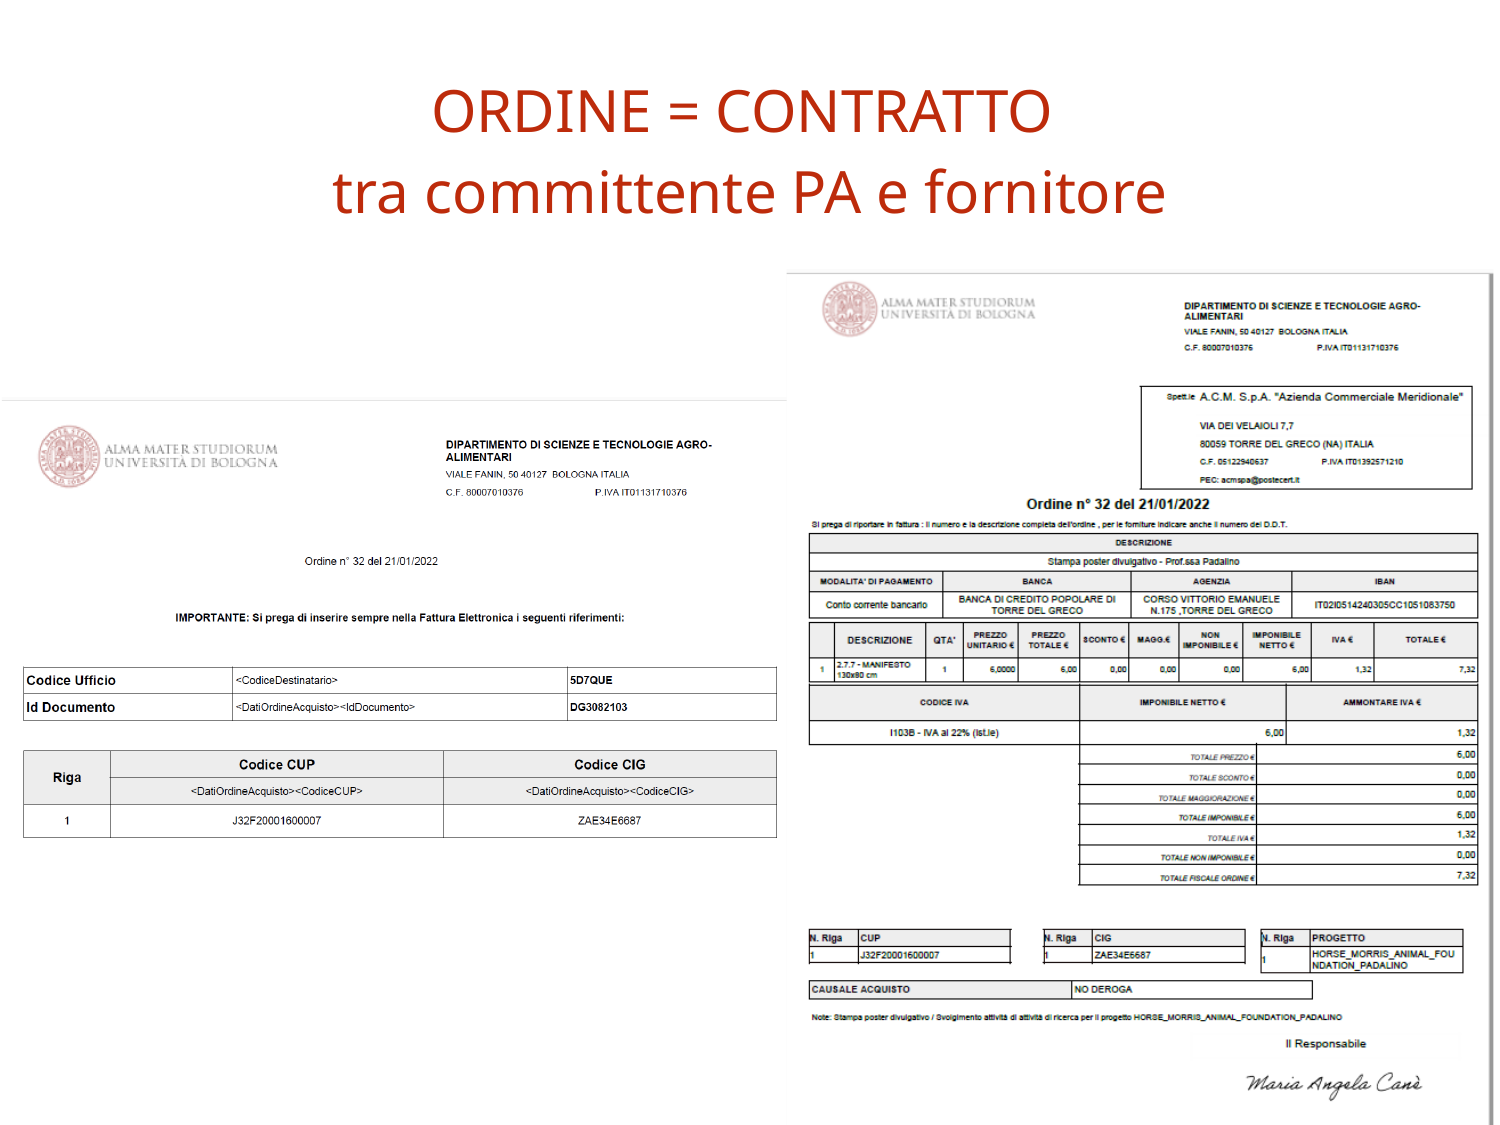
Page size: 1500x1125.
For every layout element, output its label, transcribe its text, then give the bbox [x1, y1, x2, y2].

picture [1, 269, 1494, 1125]
text_box ORDINE = CONTRATTO tra committente PA e fornitore [106, 66, 1394, 287]
